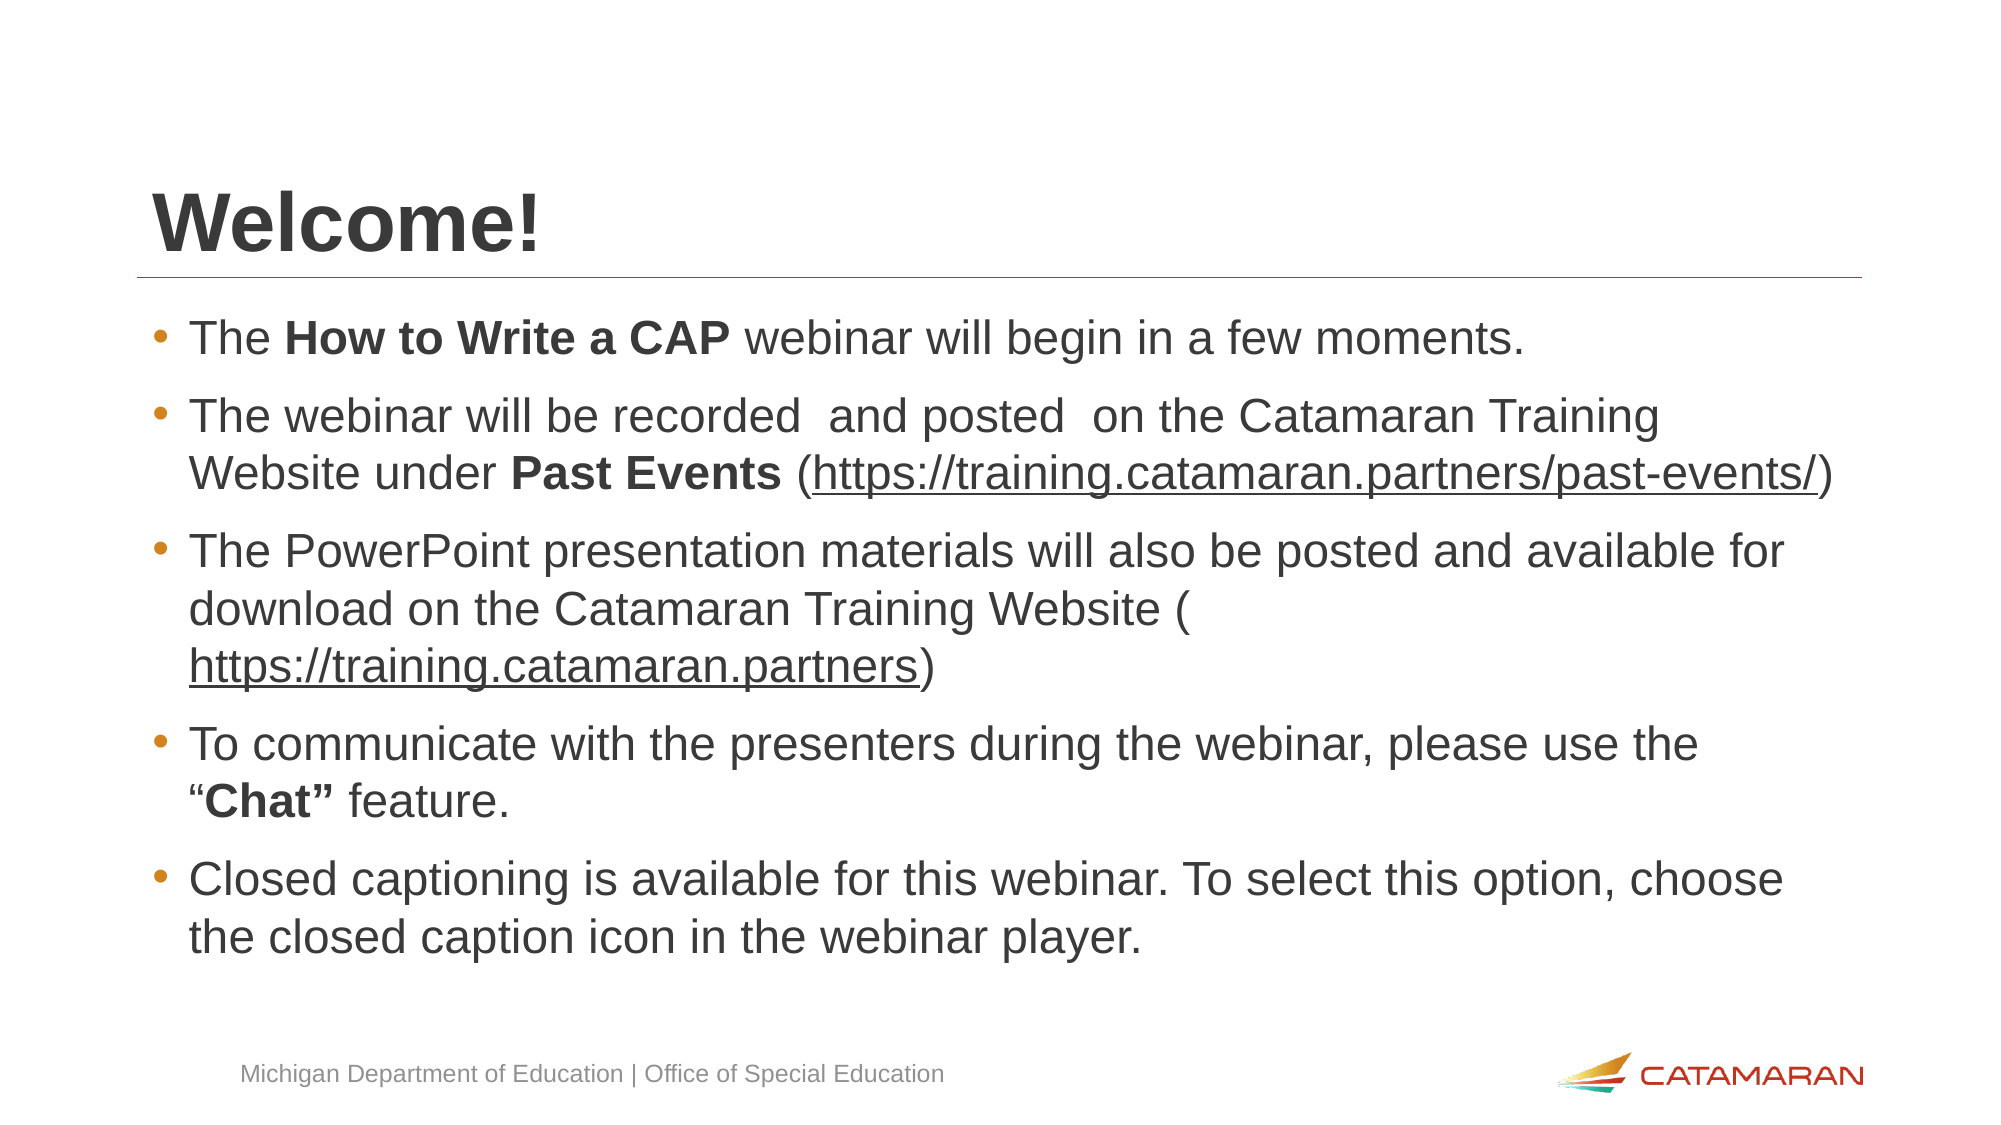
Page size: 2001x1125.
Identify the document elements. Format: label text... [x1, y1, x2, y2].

footer Michigan Department of Education | Office of Special Education [225, 1042, 1484, 1103]
picture [1557, 1052, 1863, 1093]
list The How to Write a CAP webinar will begin in a few moments. The webinar will be recorded and posted on the Catamaran Training Website under Past Events (https://training.catamaran.partners/past-events/) The PowerPoint presentation materials will also be posted and available for download on the Catamaran Training Website (https://training.catamaran.partners) To communicate with the presenters during the webinar, please use the “Chat” feature. Closed captioning is available for this webinar. To select this option, choose the closed caption icon in the webinar player. [137, 299, 1863, 1014]
title Welcome! [137, 59, 1863, 278]
